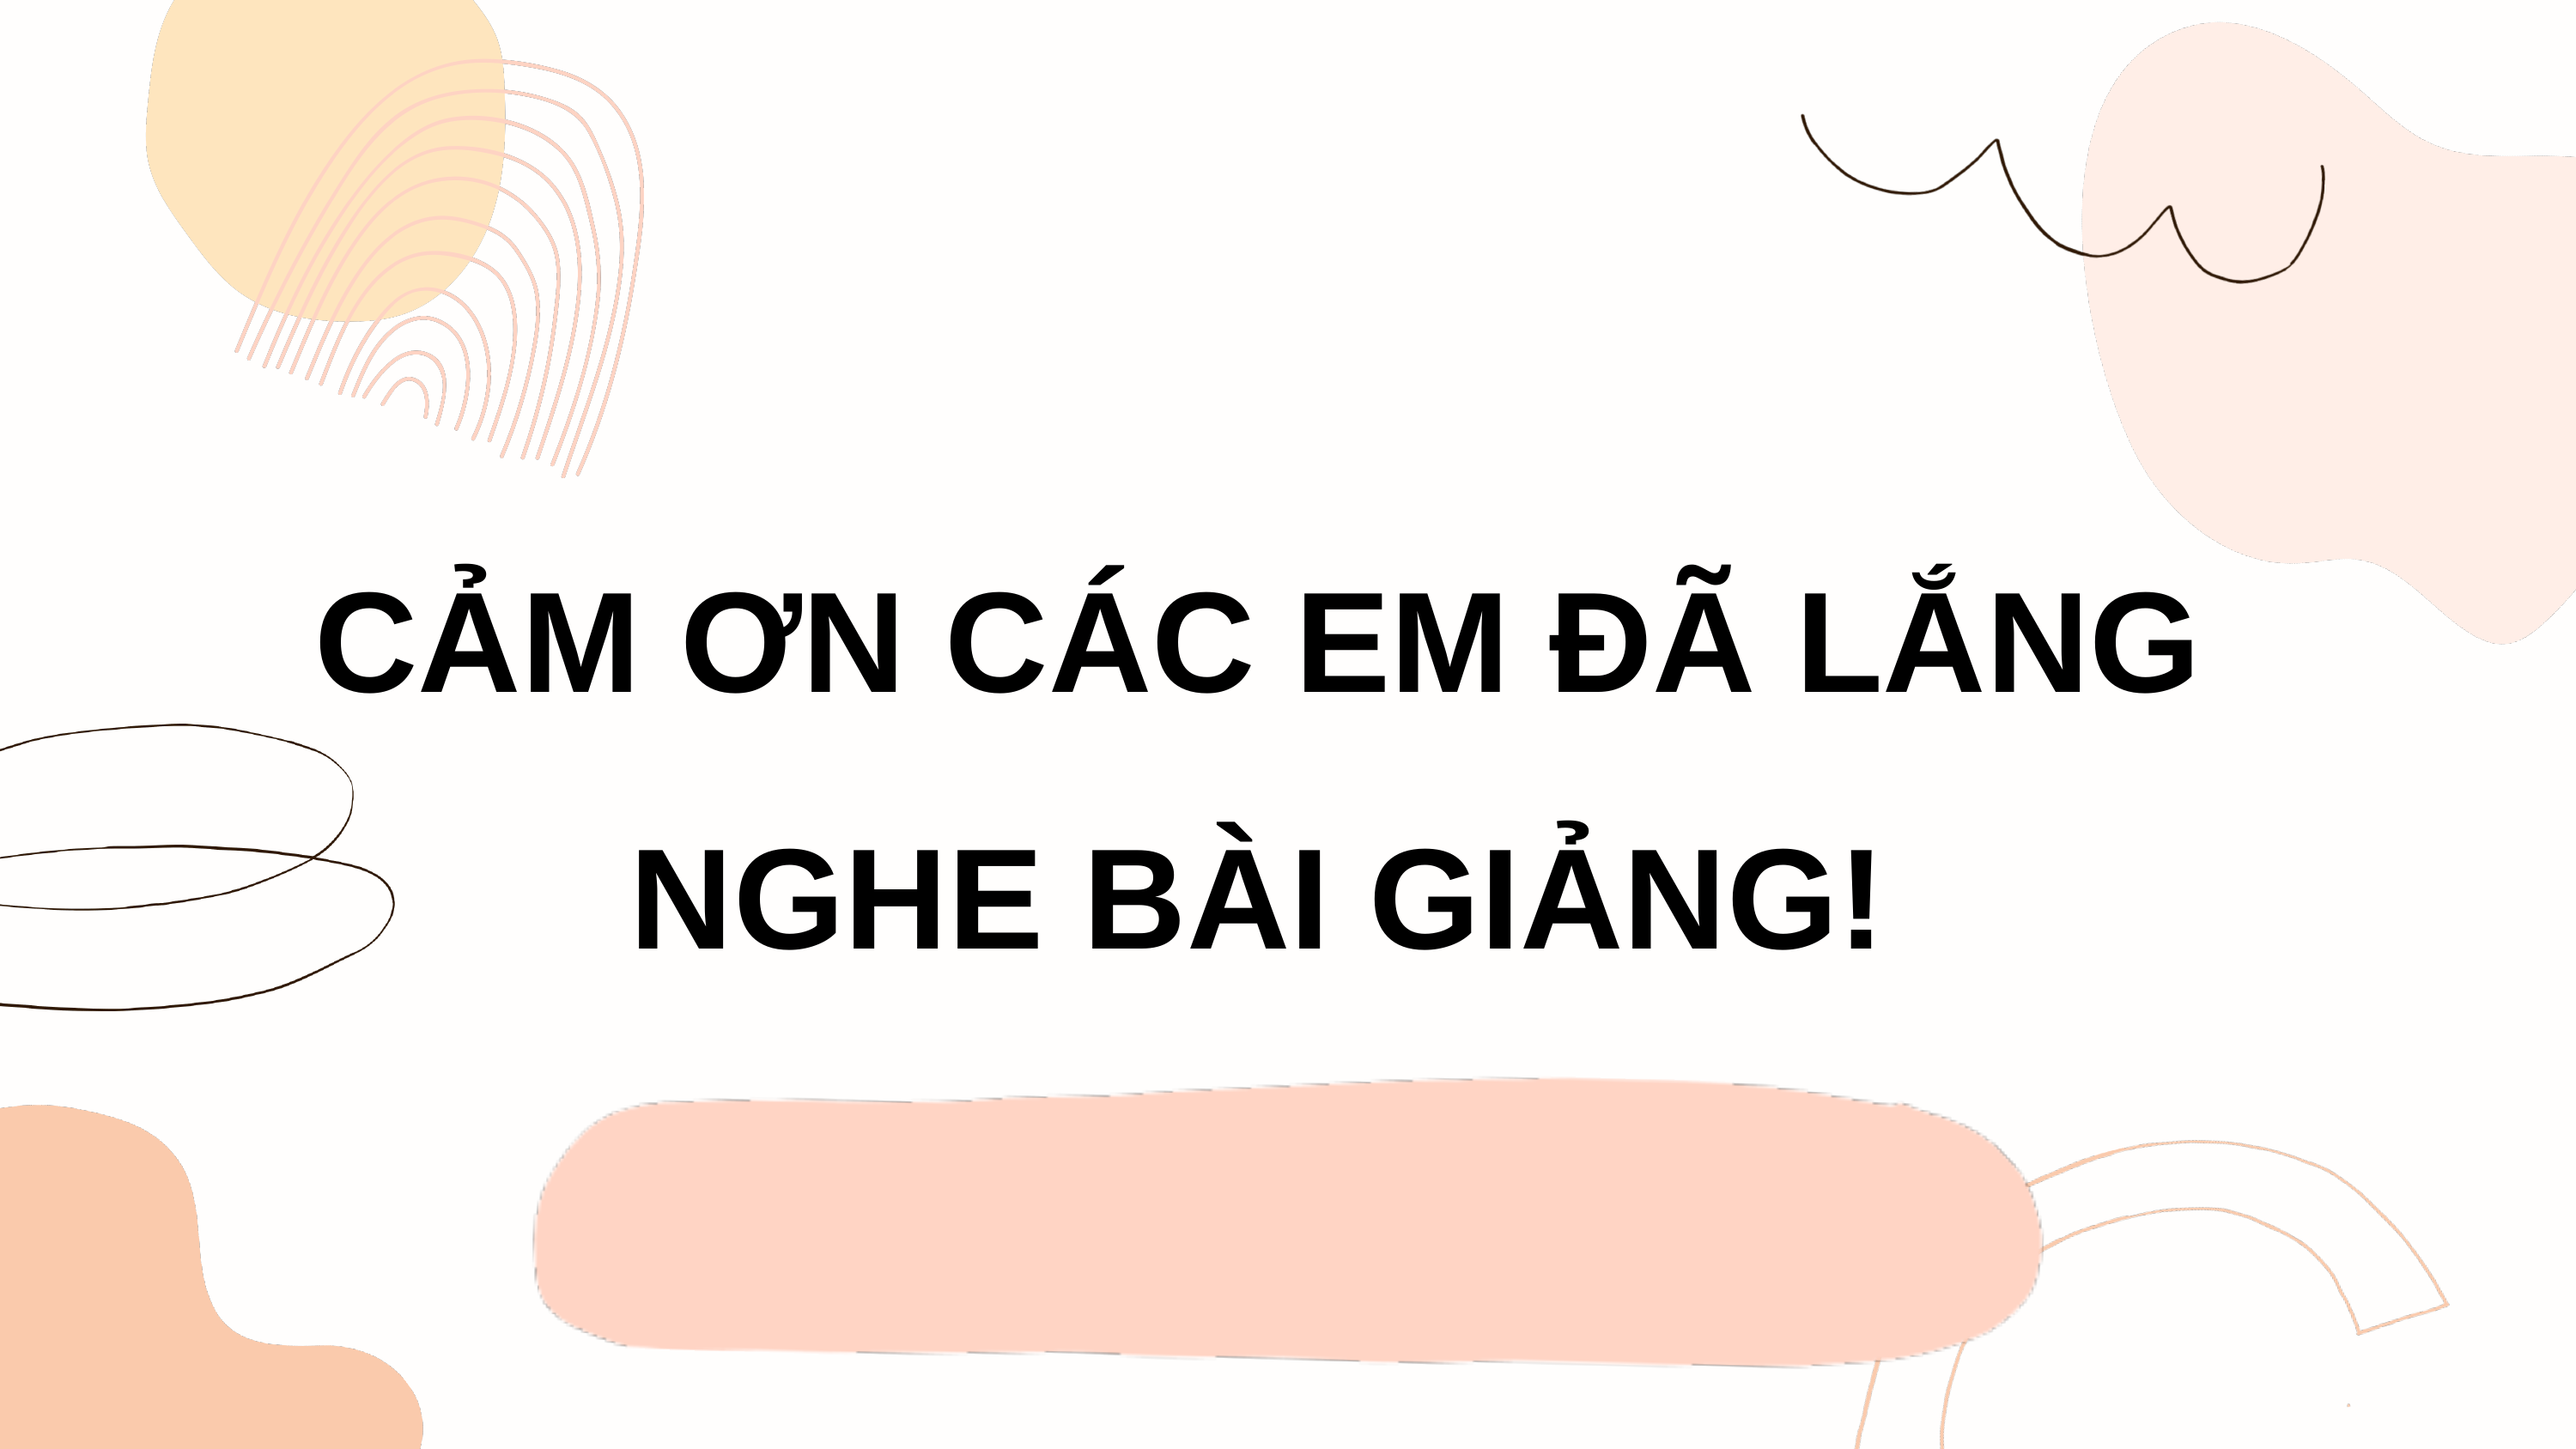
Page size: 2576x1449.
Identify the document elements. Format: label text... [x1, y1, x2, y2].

picture [526, 1047, 2467, 1449]
picture [1792, 0, 2576, 724]
picture [144, 0, 645, 478]
picture [0, 724, 453, 1449]
text_box CẢM ƠN CÁC EM ĐÃ LẮNG NGHE BÀI GIẢNG! [248, 456, 2269, 985]
